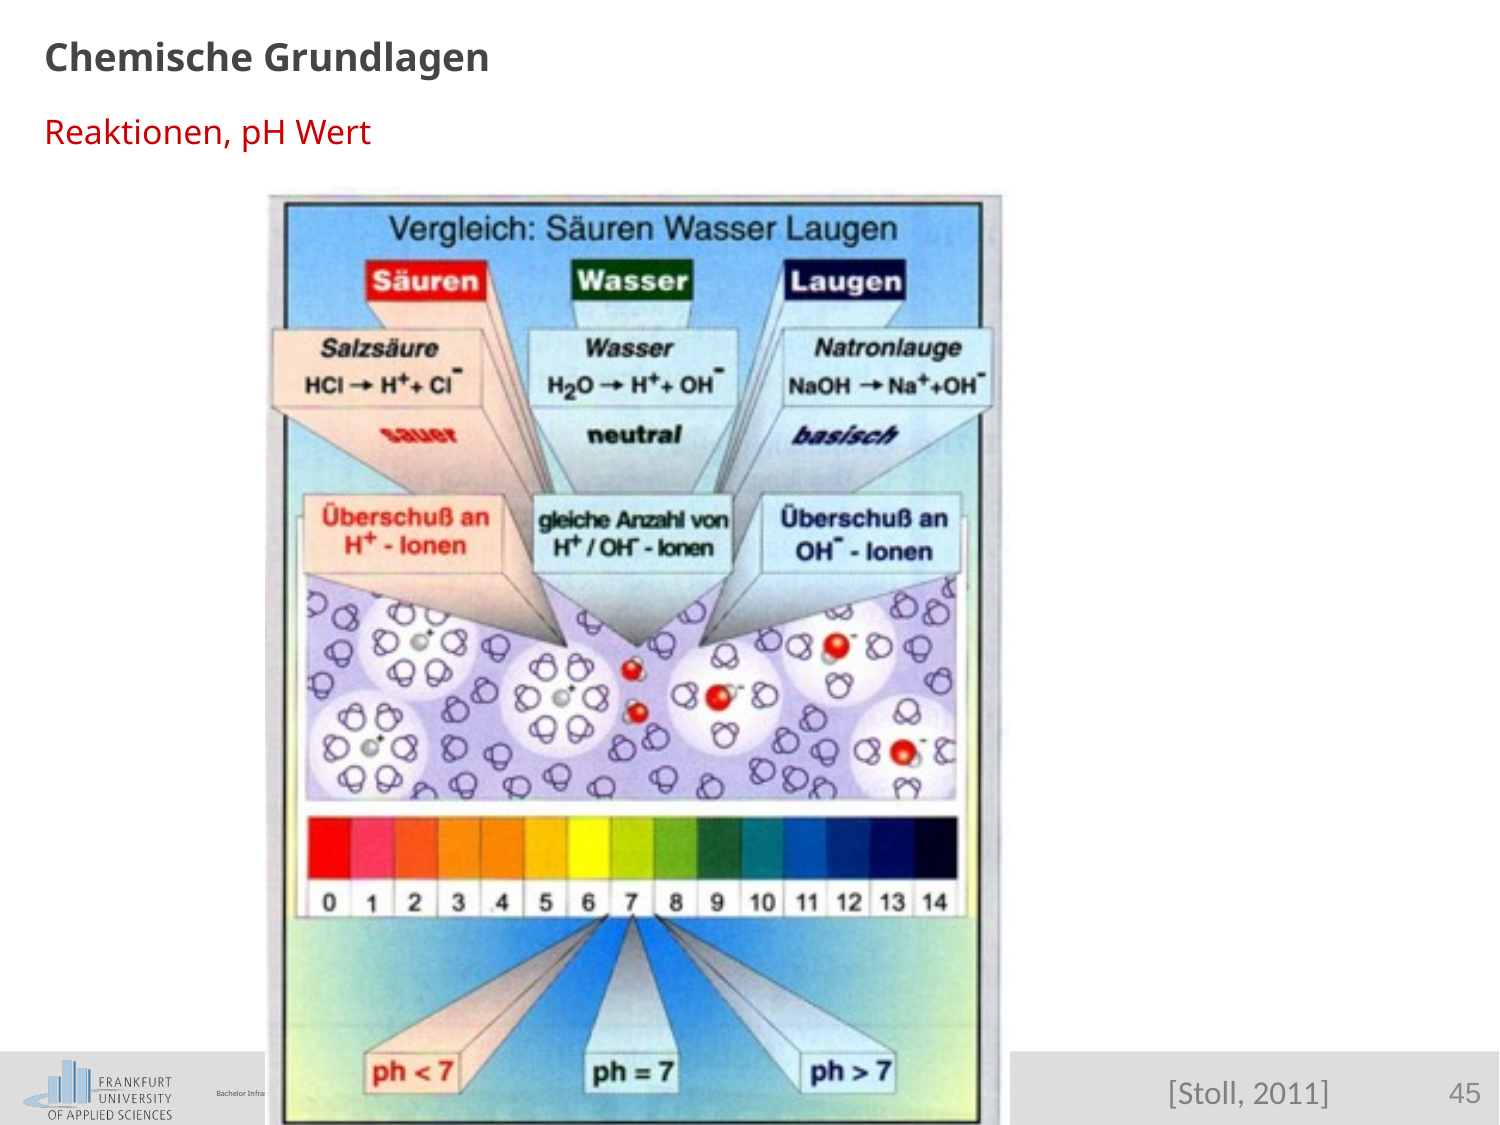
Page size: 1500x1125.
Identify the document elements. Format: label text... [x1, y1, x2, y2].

picture [265, 186, 1011, 1125]
text_box Chemische Grundlagen Reaktionen, pH Wert [29, 17, 1467, 177]
text_box [Stoll, 2011] [1153, 1064, 1345, 1119]
picture [23, 1060, 172, 1120]
